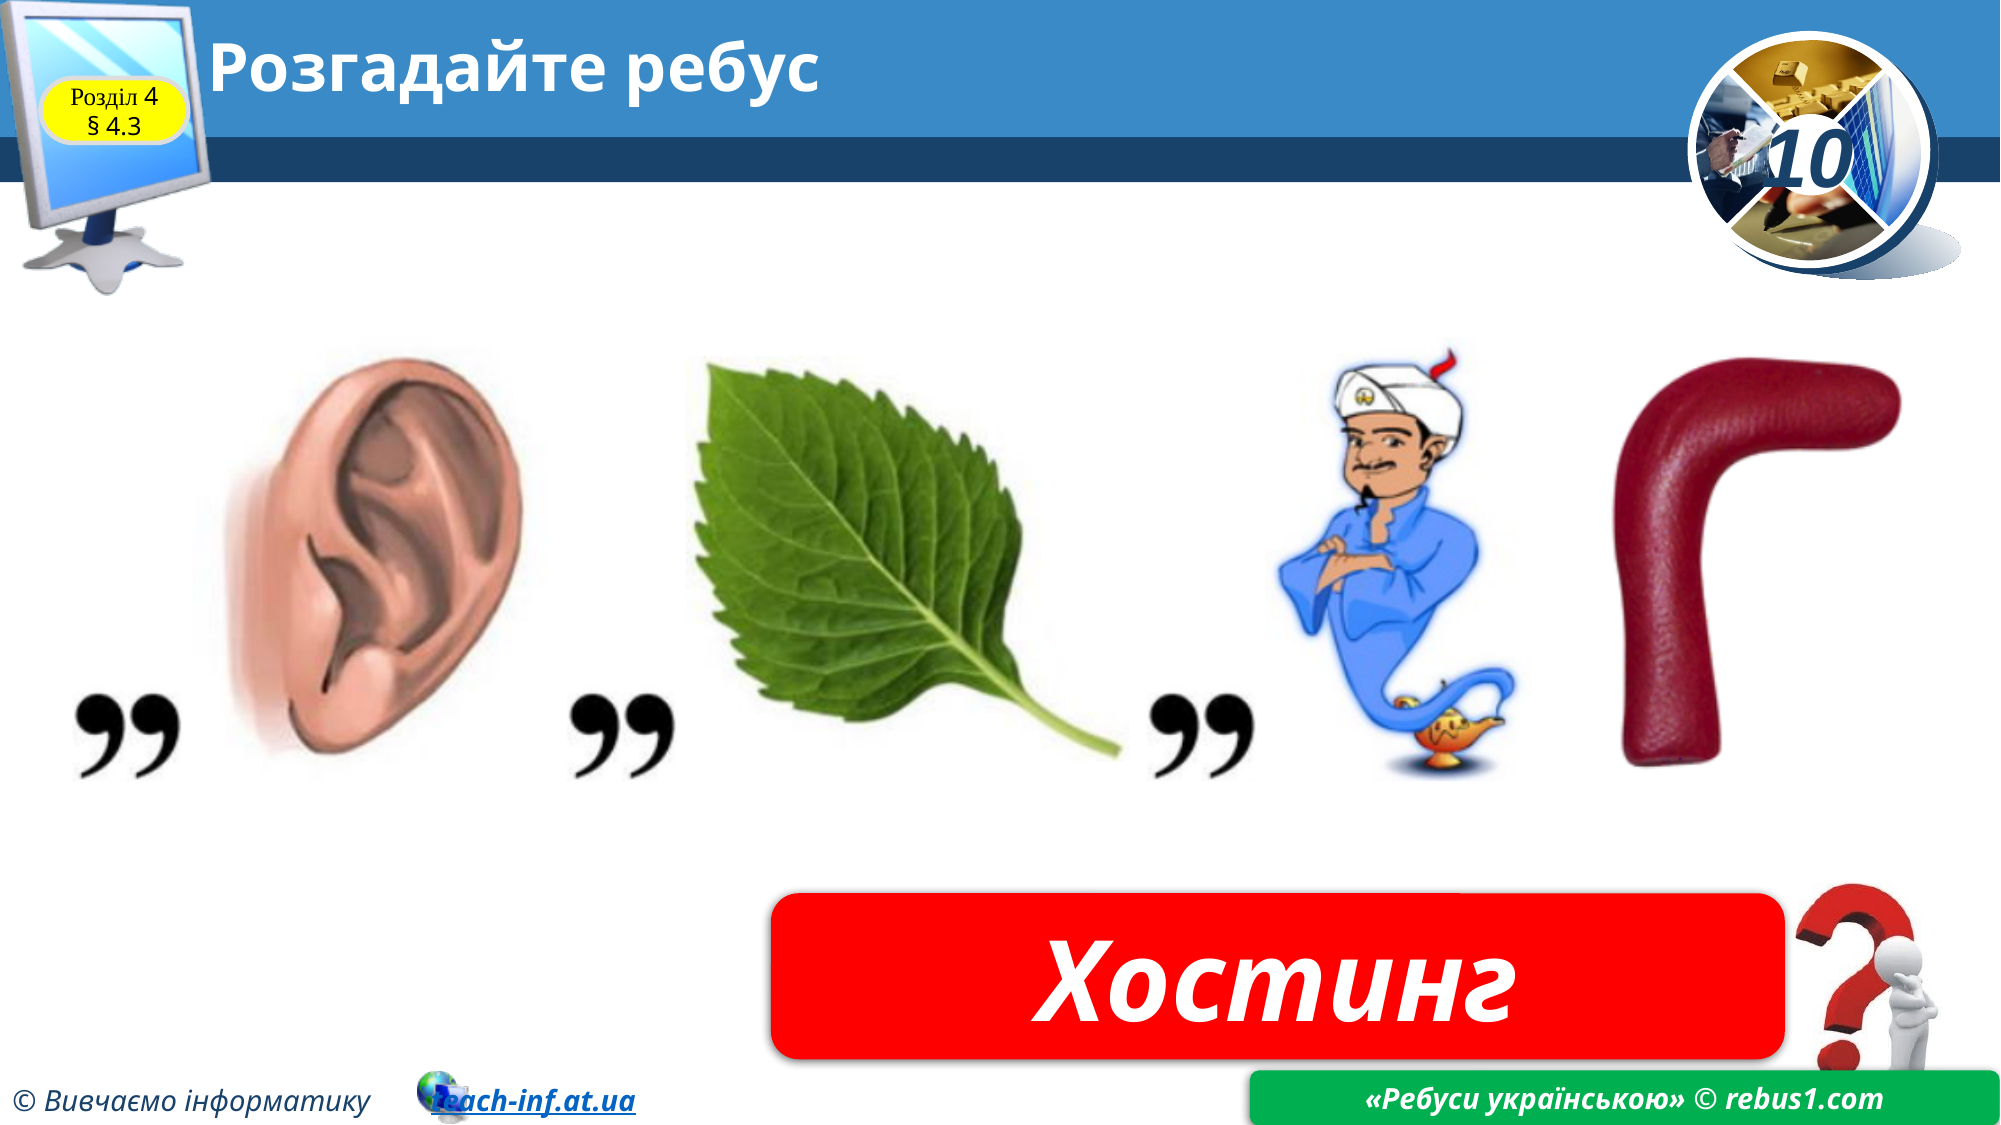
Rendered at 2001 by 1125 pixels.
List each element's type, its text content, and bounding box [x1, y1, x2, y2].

picture [1733, 40, 1883, 122]
picture [1743, 869, 2000, 1125]
title Розгадайте ребус [212, 26, 1678, 114]
picture [417, 1071, 470, 1124]
text_box «Ребуси українською» © rebus1.com [1249, 1070, 1743, 1125]
picture [0, 0, 212, 296]
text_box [66, 337, 1923, 792]
picture [1837, 73, 1921, 227]
picture [1696, 74, 1780, 224]
picture [464, 1098, 469, 1108]
text_box Хостинг [770, 893, 1743, 1060]
picture [1730, 185, 1885, 261]
